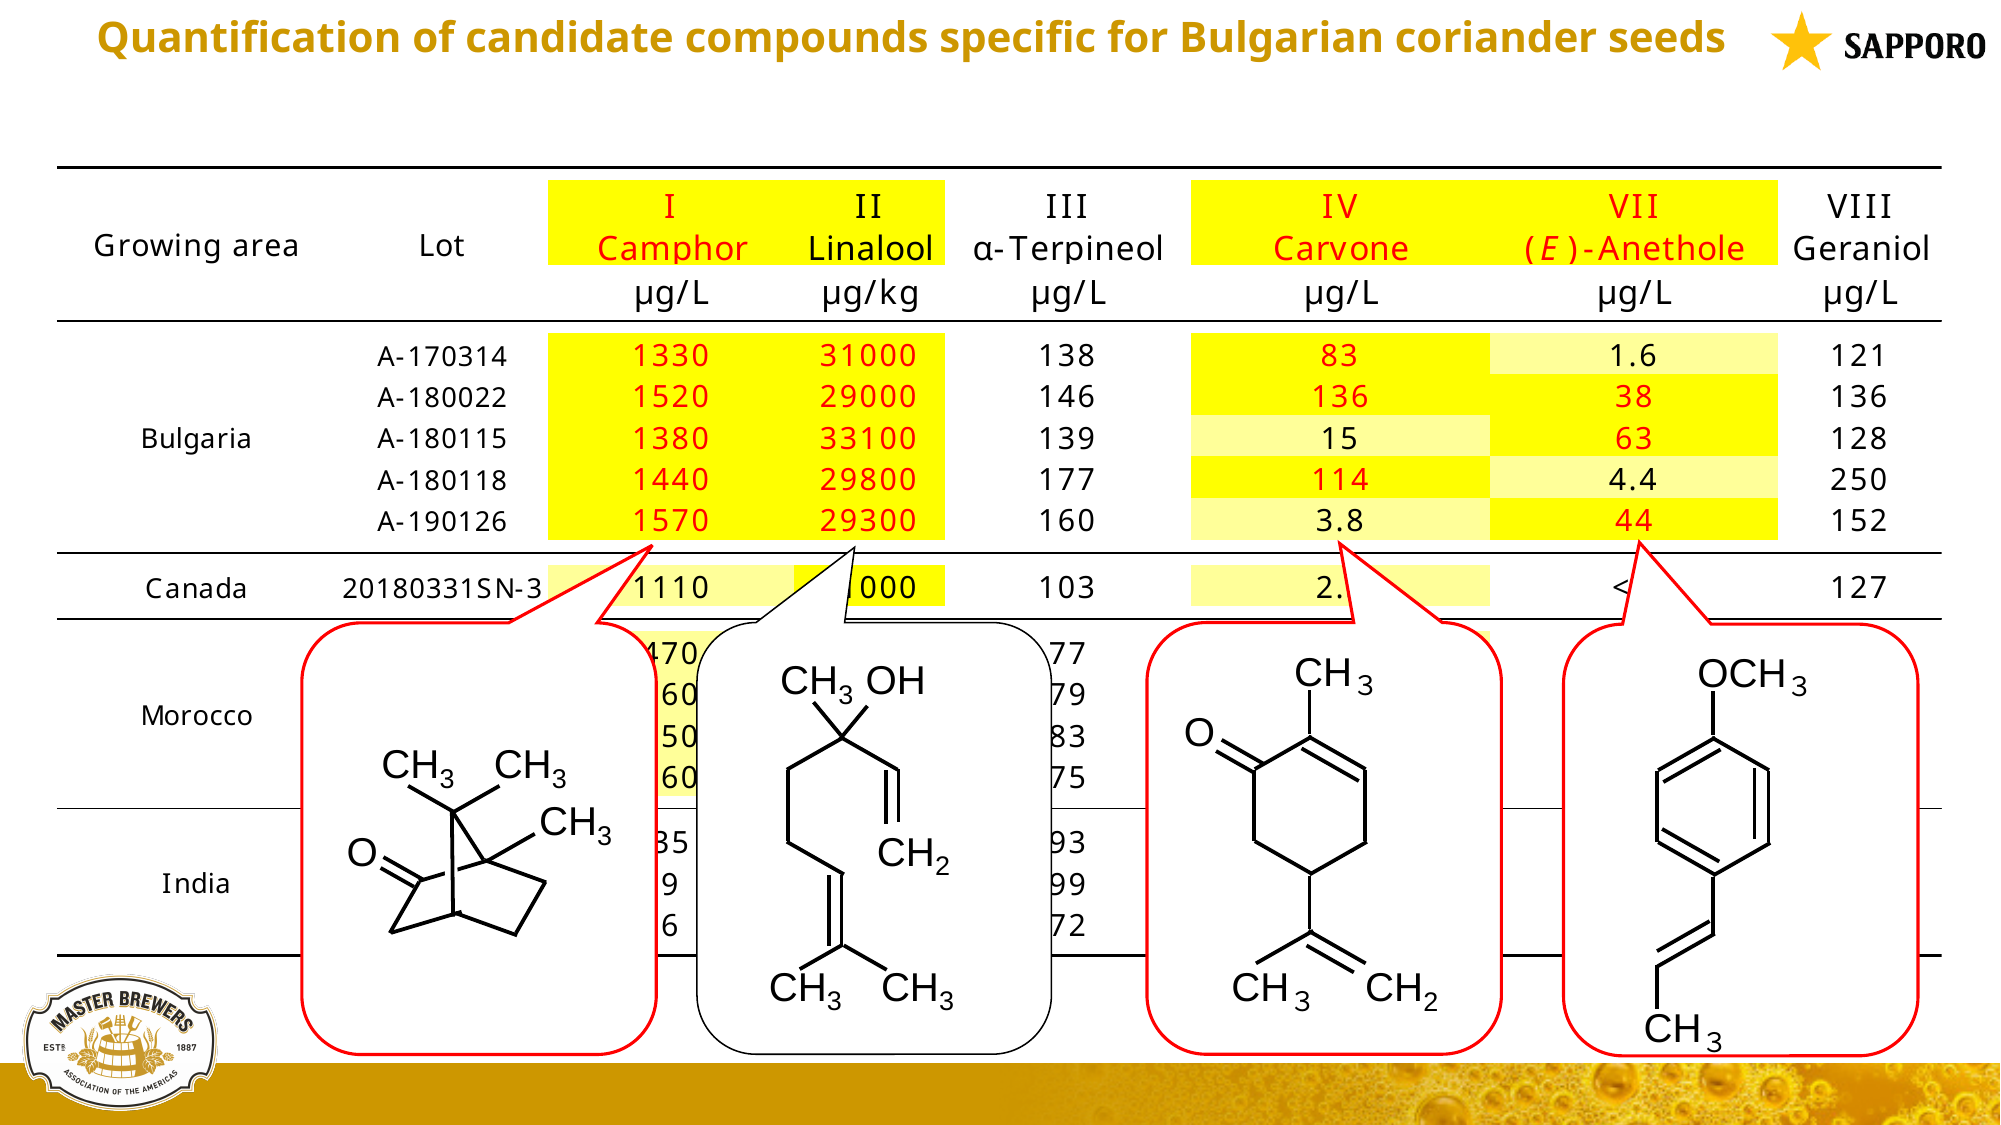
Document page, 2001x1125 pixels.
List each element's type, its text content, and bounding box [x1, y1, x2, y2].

text_box [1563, 970, 1620, 1056]
picture [22, 974, 218, 1111]
picture [1754, 0, 2000, 85]
text_box [696, 970, 1052, 1055]
picture [1577, 1063, 2000, 1125]
text_box [301, 970, 657, 1055]
title Quantification of candidate compounds specific for Bulgarian coriander seeds [81, 8, 1860, 108]
text_box [1146, 970, 1498, 1055]
picture [56, 155, 1944, 1056]
